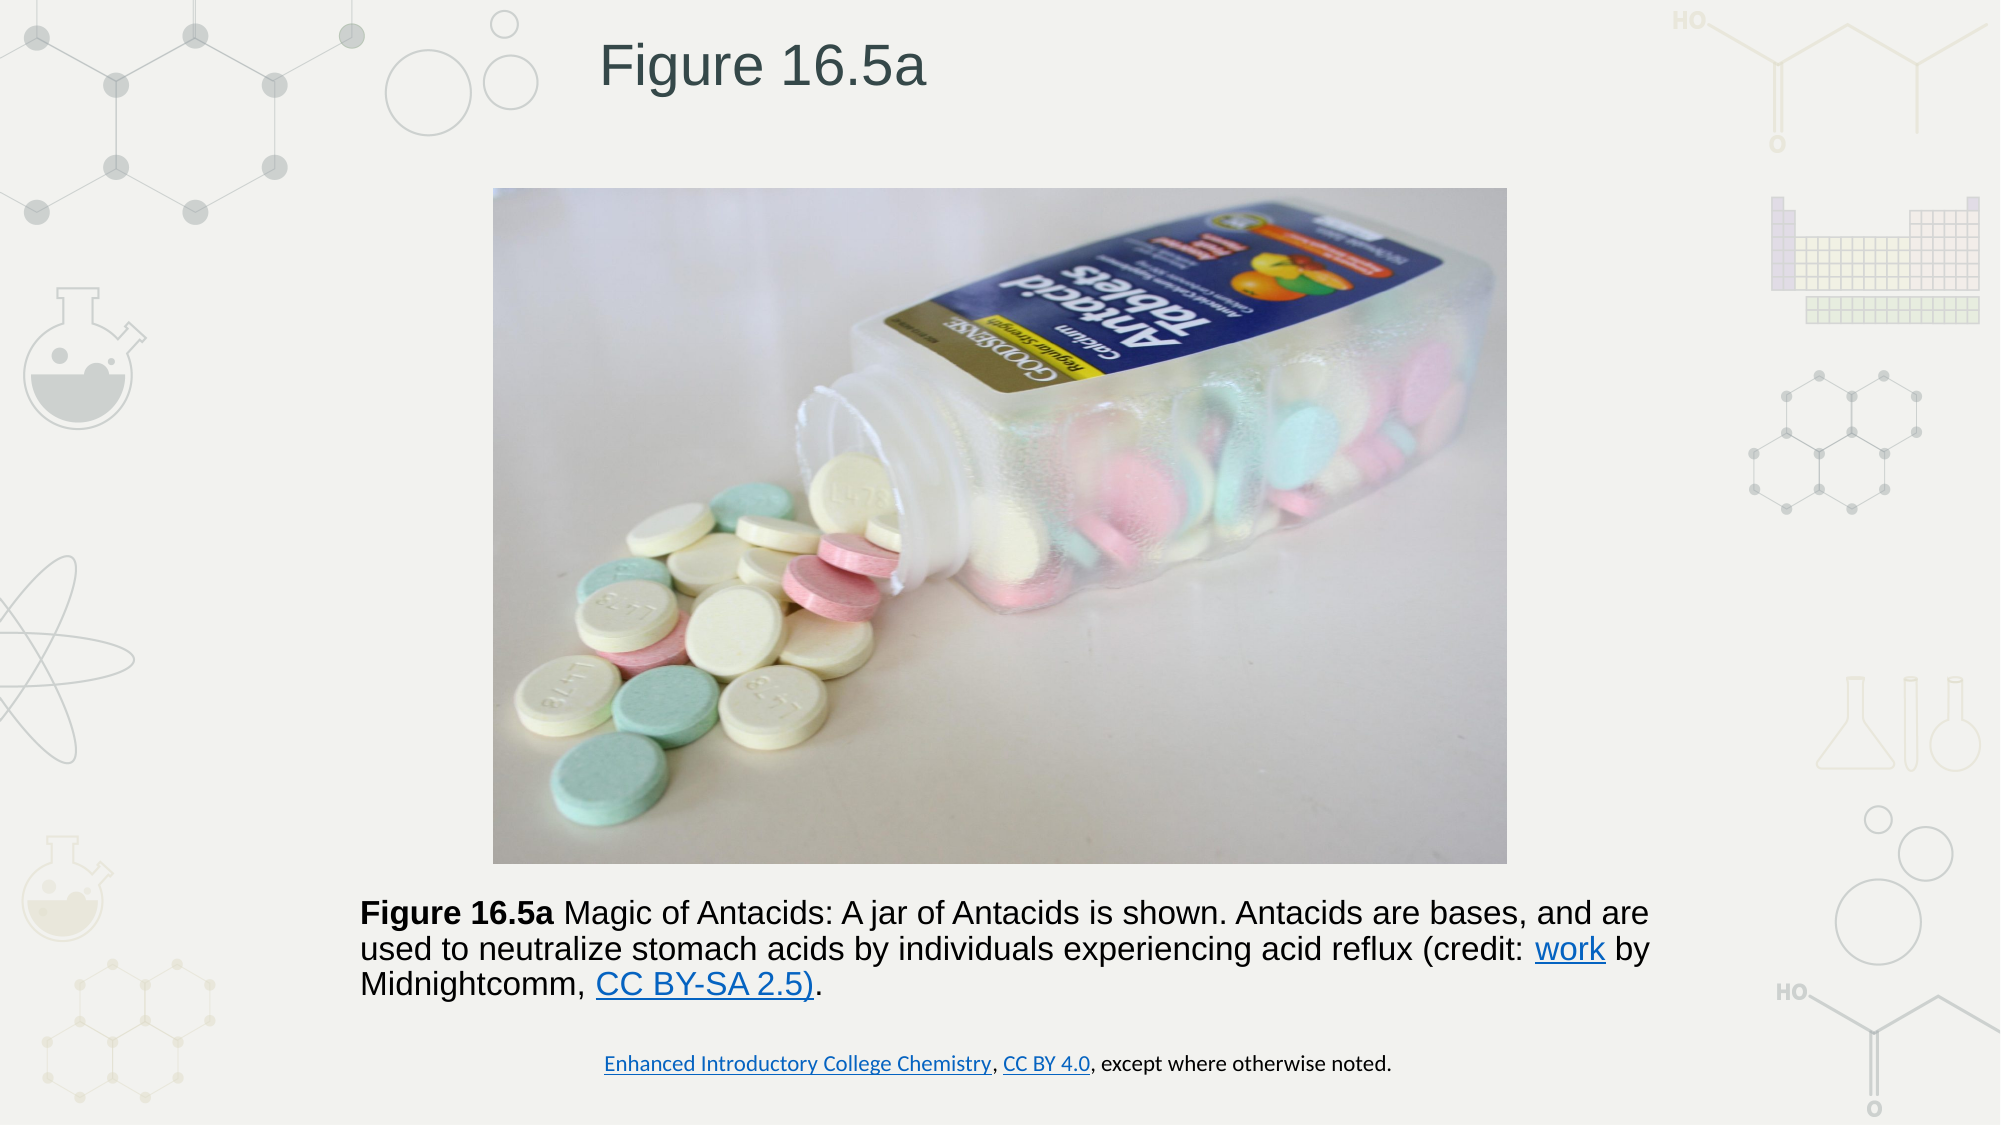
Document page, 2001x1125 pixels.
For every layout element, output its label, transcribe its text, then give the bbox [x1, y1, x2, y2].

picture [0, 0, 2001, 1125]
title Figure 16.5a [584, 0, 1000, 106]
list Figure 16.5a Magic of Antacids: A jar of Antacids is shown. Antacids are bases, and are used to neutralize stomach acids by individuals experiencing acid reflux (credit: work by Midnightcomm, CC BY-SA 2.5). [345, 887, 1737, 1035]
